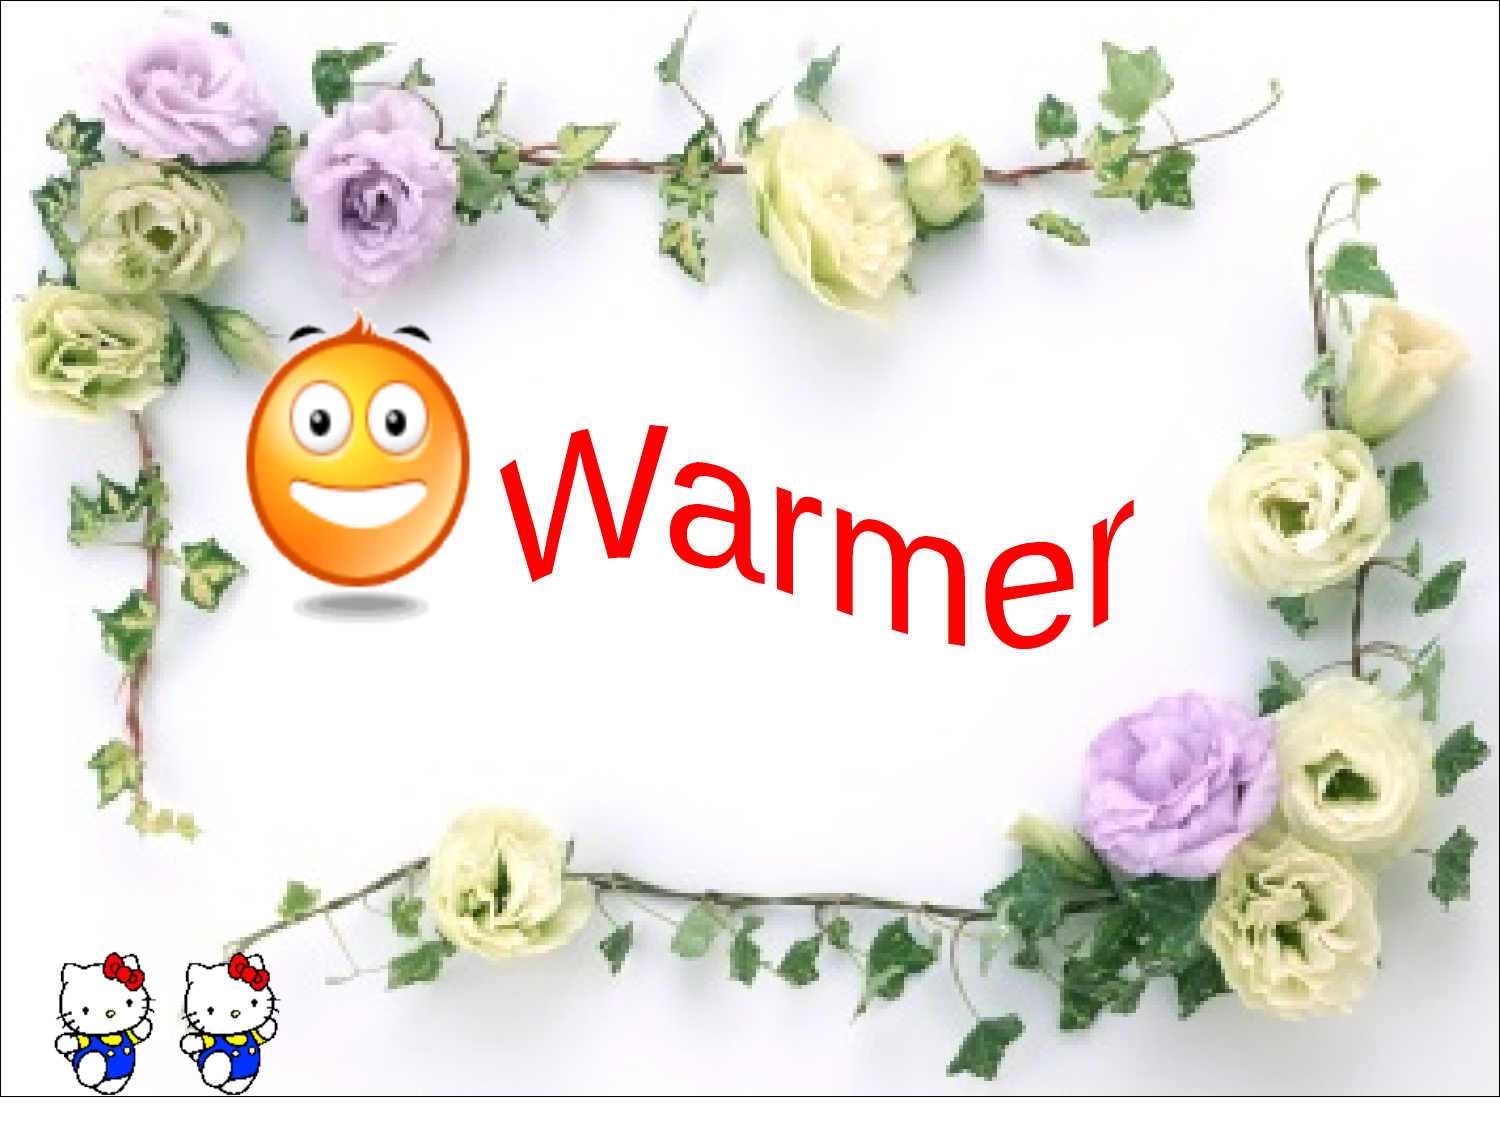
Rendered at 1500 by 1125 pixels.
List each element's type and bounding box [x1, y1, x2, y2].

picture [212, 299, 503, 628]
title [0, 0, 1500, 1097]
picture [0, 916, 301, 1097]
